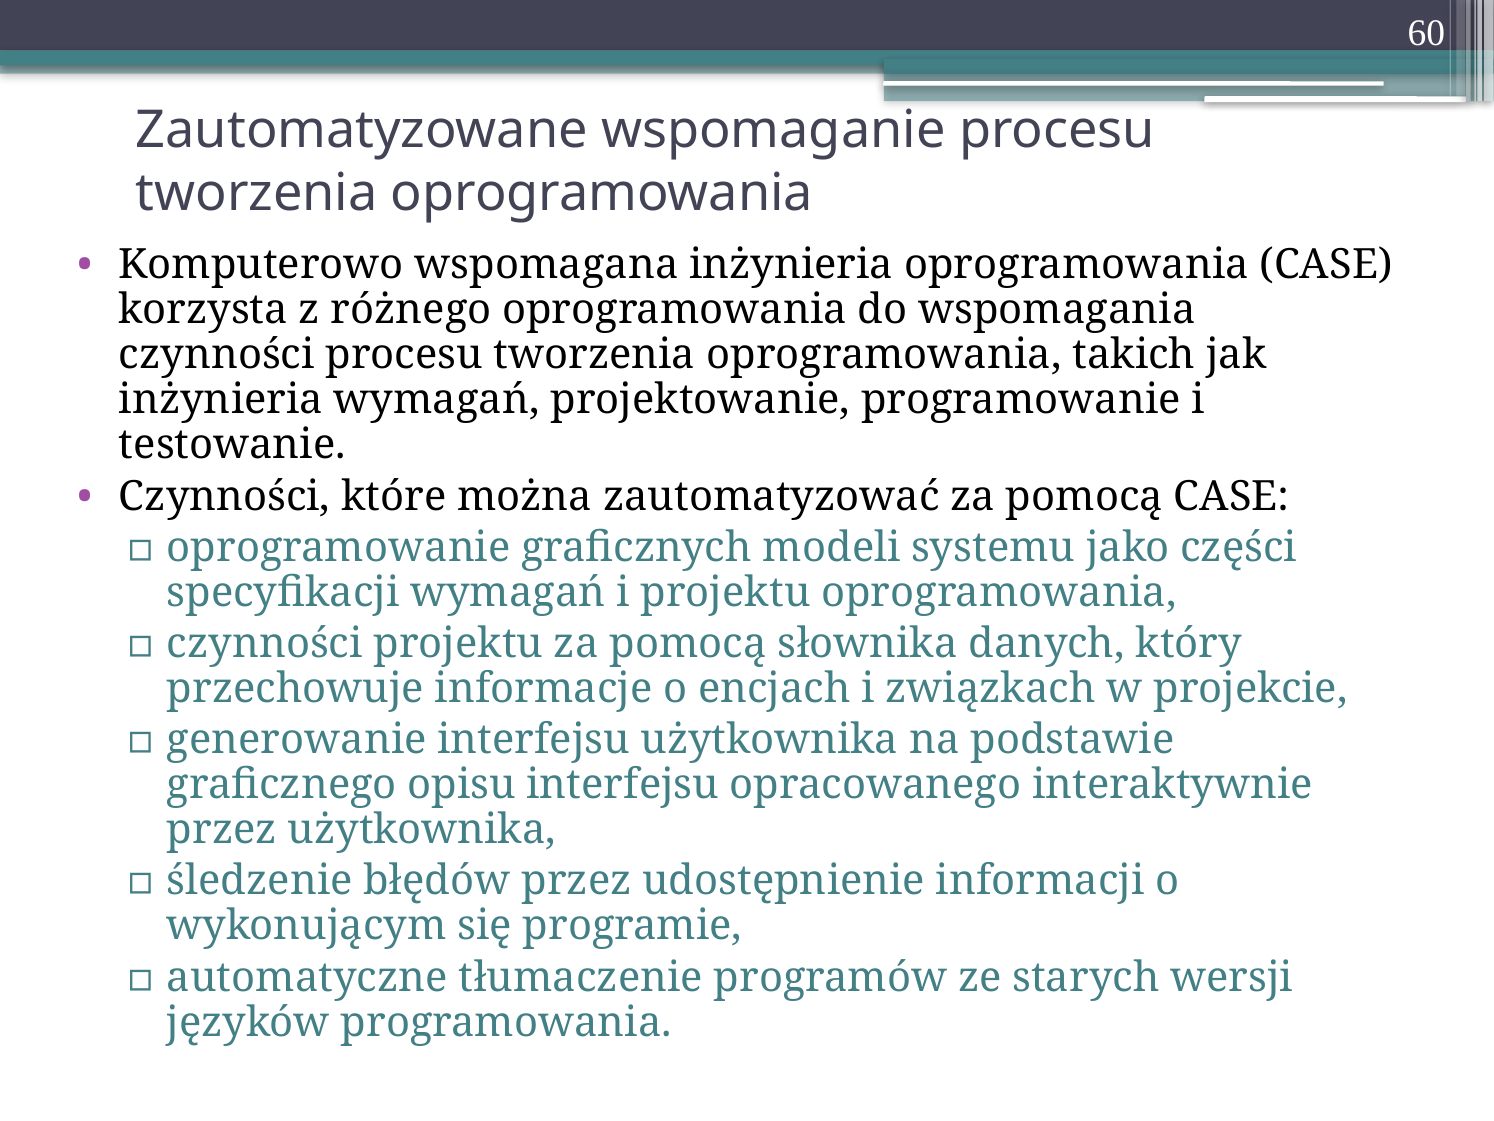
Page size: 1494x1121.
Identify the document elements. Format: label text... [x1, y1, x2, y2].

footer [858, 100, 1076, 175]
list Komputerowo wspomagana inżynieria oprogramowania (CASE) korzysta z różnego oprogramowania do wspomagania czynności procesu tworzenia oprogramowania, takich jak inżynieria wymagań, projektowanie, programowanie i testowanie. Czynności, które można zautomatyzować za pomocą CASE: oprogramowanie graficznych modeli systemu jako części specyfikacji wymagań i projektu oprogramowania, czynności projektu za pomocą słownika danych, który przechowuje informacje o encjach i związkach w projekcie, generowanie interfejsu użytkownika na podstawie graficznego opisu interfejsu opracowanego interaktywnie przez użytkownika, śledzenie błędów przez udostępnienie informacji o wykonującym się programie, automatyczne tłumaczenie programów ze starych wersji języków programowania. [44, 235, 1415, 1043]
title Zautomatyzowane wspomaganie procesu tworzenia oprogramowania [120, 87, 1391, 229]
slide_number 60 [1335, 0, 1460, 61]
